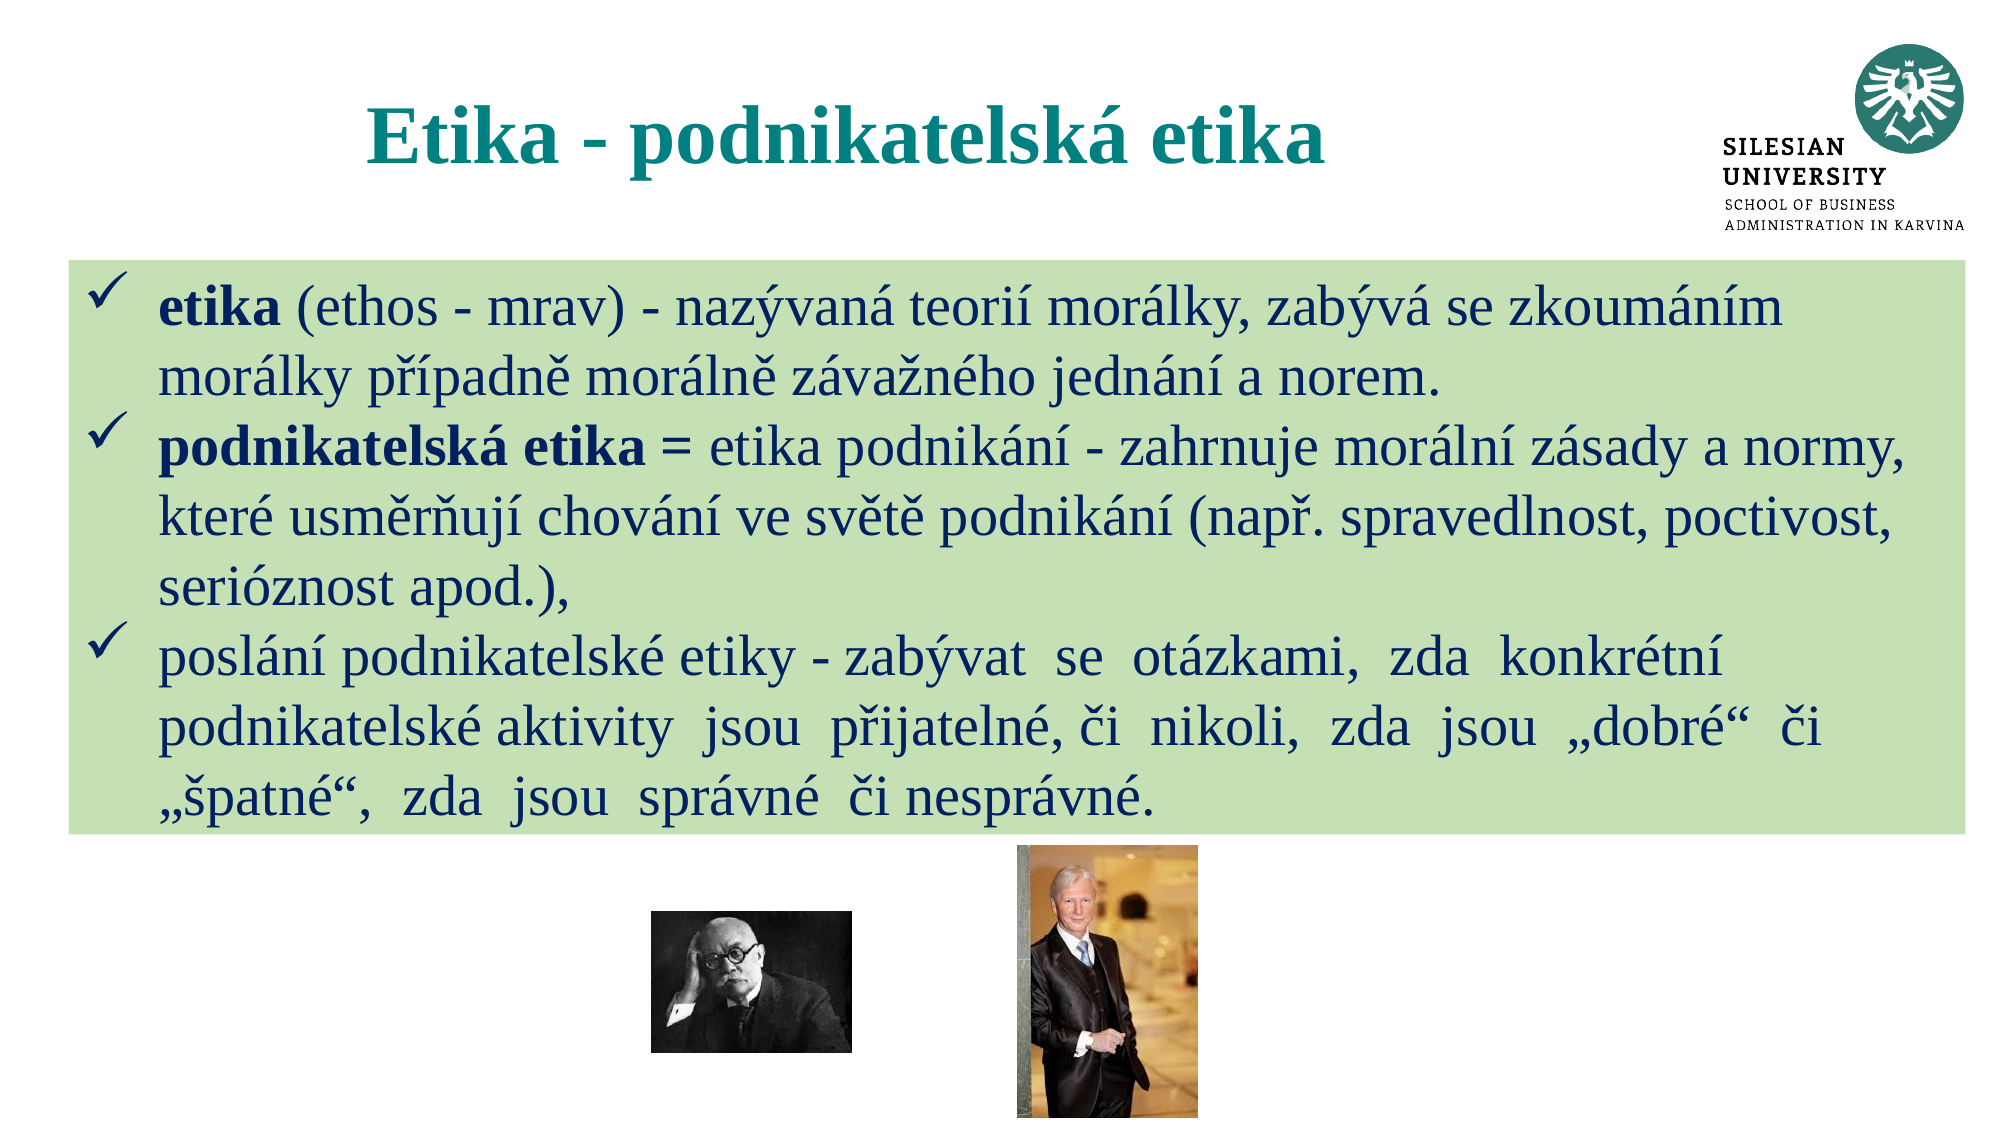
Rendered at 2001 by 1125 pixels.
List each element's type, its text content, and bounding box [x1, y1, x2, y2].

picture [1016, 845, 1198, 1118]
text_box etika (ethos - mrav) - nazývaná teorií morálky, zabývá se zkoumáním morálky případně morálně závažného jednání a norem. podnikatelská etika = etika podnikání - zahrnuje morální zásady a normy, které usměrňují chování ve světě podnikání (např. spravedlnost, poctivost, serióznost apod.), poslání podnikatelské etiky - zabývat se otázkami, zda konkrétní podnikatelské aktivity jsou přijatelné, či nikoli, zda jsou „dobré“ či „špatné“, zda jsou správné či nesprávné. [68, 259, 1966, 835]
text_box [41, 32, 786, 192]
picture [1723, 44, 1964, 230]
text_box Etika - podnikatelská etika [296, 72, 1397, 188]
picture [651, 911, 852, 1053]
